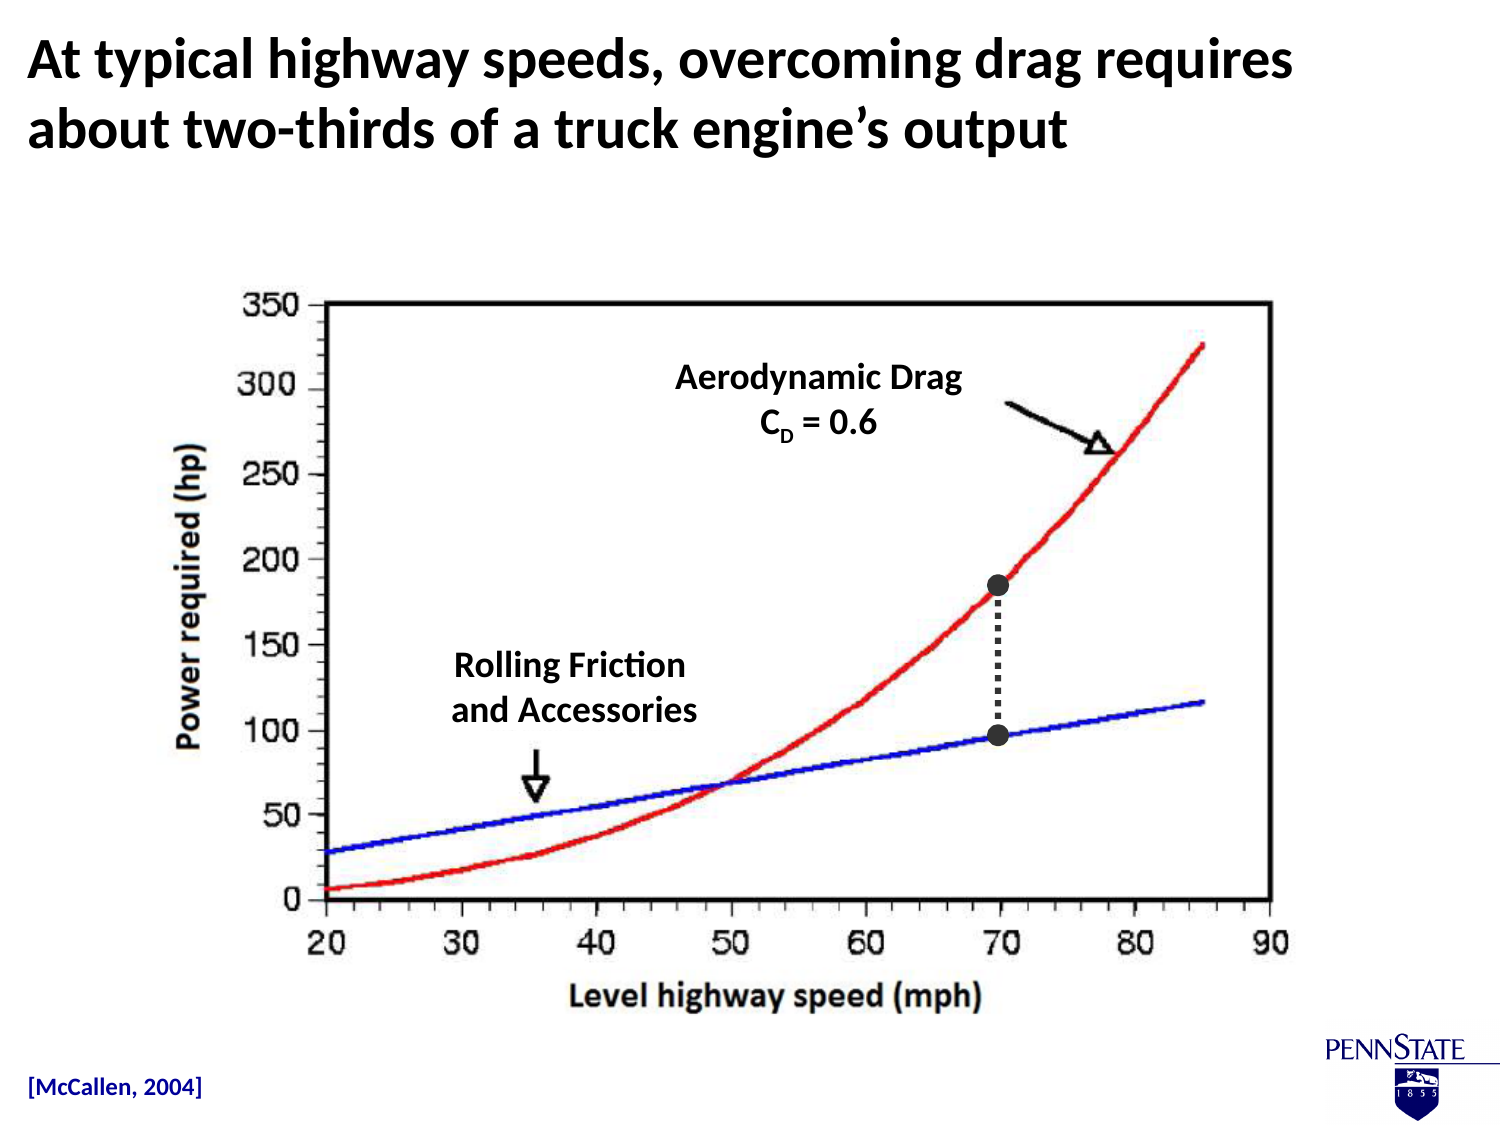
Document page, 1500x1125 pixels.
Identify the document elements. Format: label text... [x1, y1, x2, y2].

list [McCallen, 2004] [12, 1062, 325, 1108]
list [149, 274, 1326, 1036]
picture [1324, 1019, 1500, 1125]
title At typical highway speeds, overcoming drag requires about two-thirds of a truck engine’s output [12, 12, 1485, 168]
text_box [989, 577, 1007, 744]
